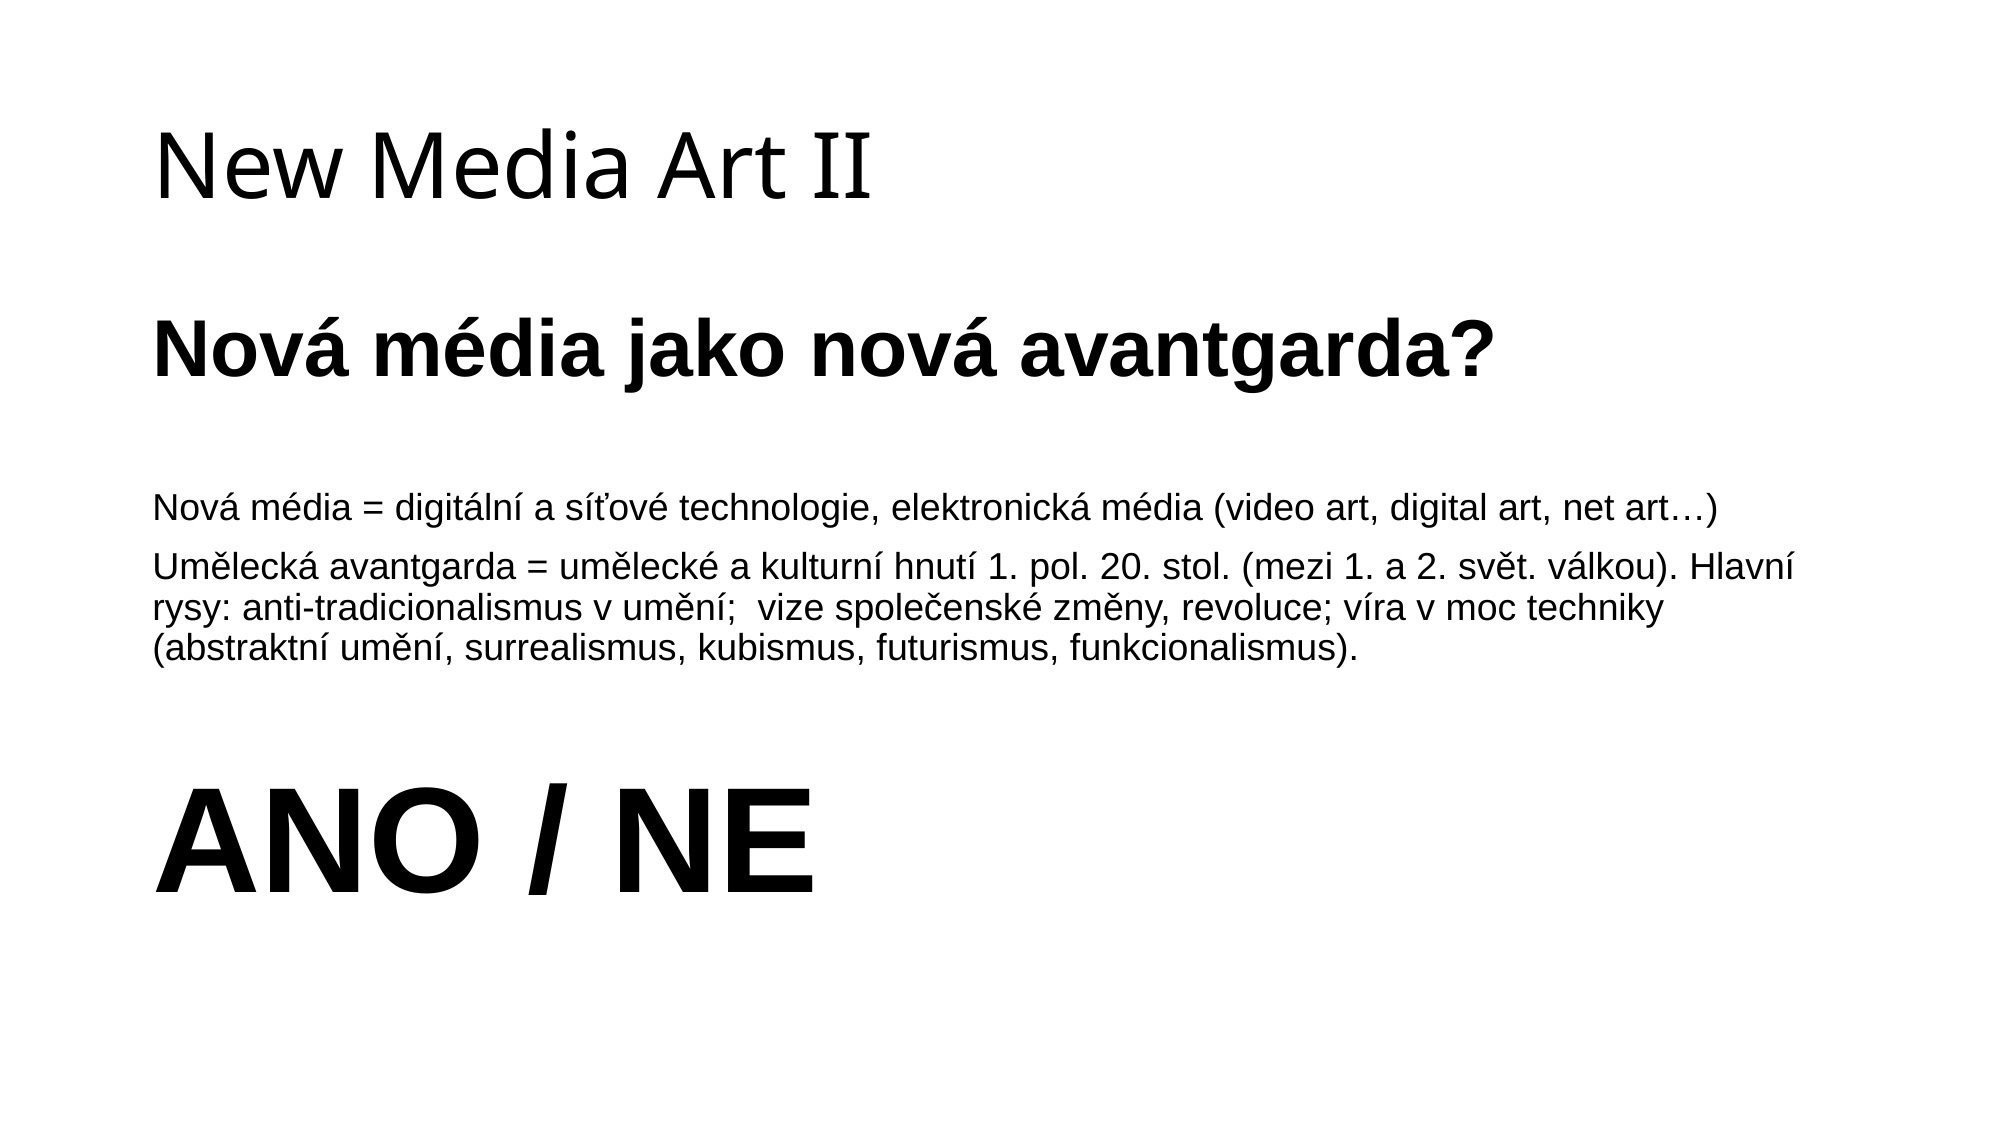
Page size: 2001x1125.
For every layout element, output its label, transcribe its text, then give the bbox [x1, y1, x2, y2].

list Nová média jako nová avantgarda? Nová média = digitální a síťové technologie, elektronická média (video art, digital art, net art…) Umělecká avantgarda = umělecké a kulturní hnutí 1. pol. 20. stol. (mezi 1. a 2. svět. válkou). Hlavní rysy: anti-tradicionalismus v umění; vize společenské změny, revoluce; víra v moc techniky (abstraktní umění, surrealismus, kubismus, futurismus, funkcionalismus). ANO / NE [137, 299, 1863, 1014]
title New Media Art II [137, 59, 1863, 278]
